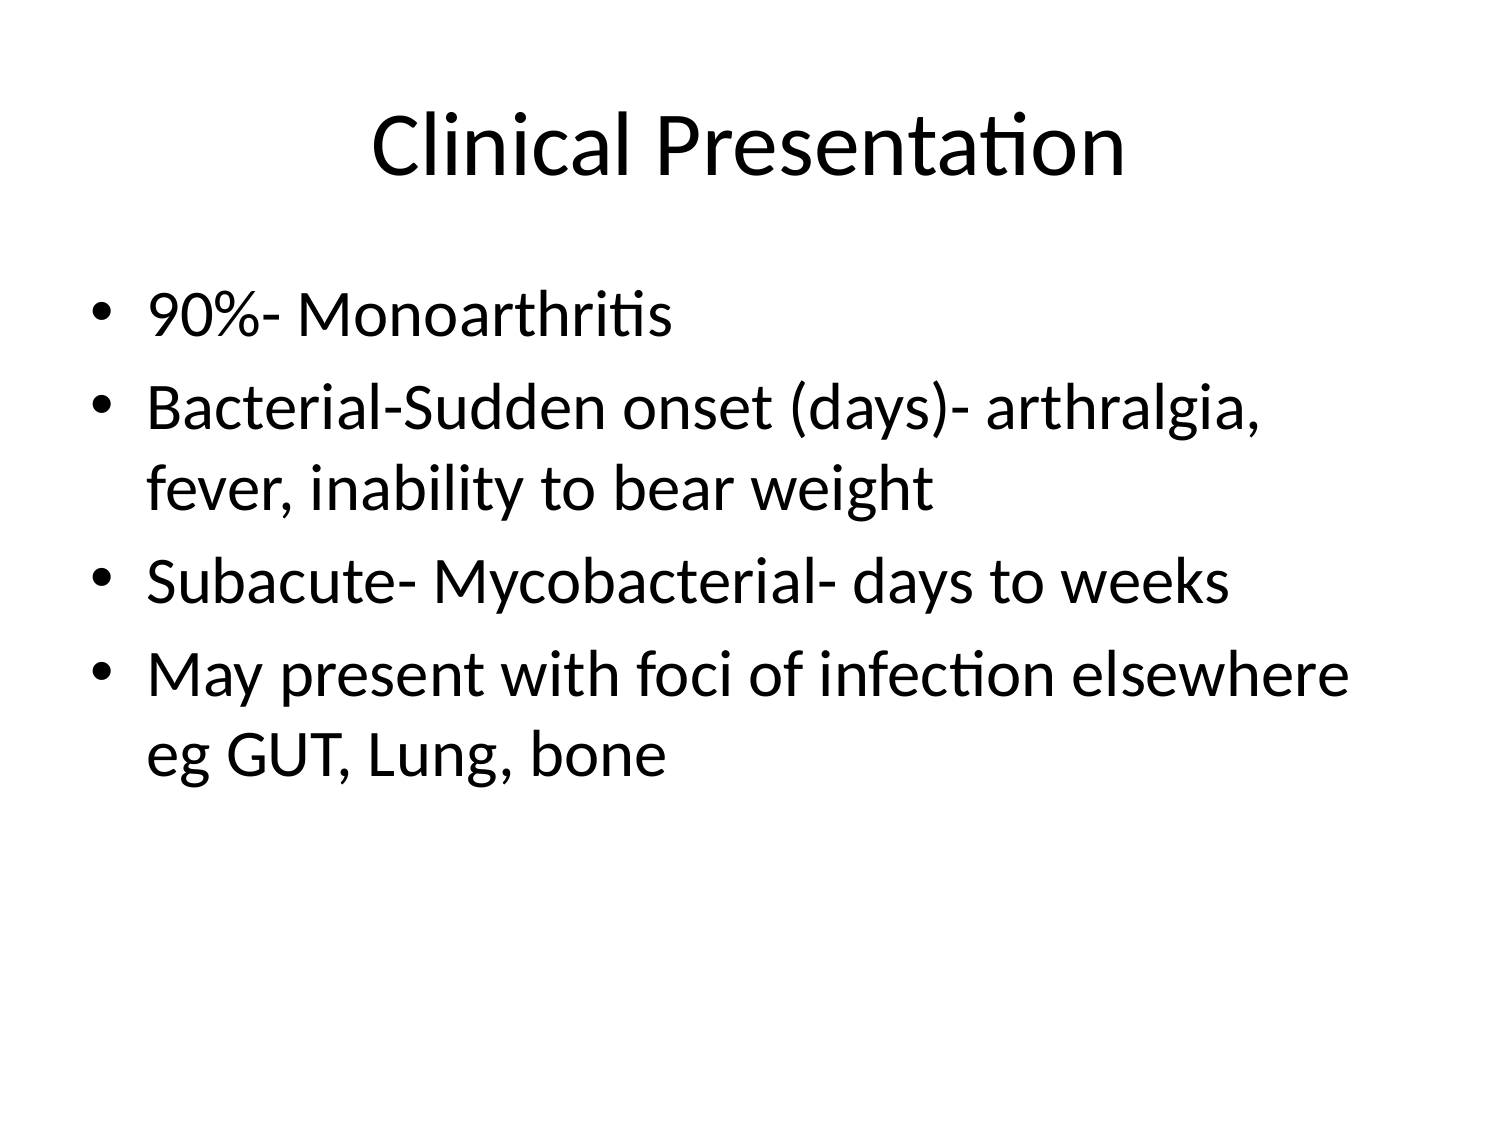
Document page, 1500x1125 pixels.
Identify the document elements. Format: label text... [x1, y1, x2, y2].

list 90%- Monoarthritis Bacterial-Sudden onset (days)- arthralgia, fever, inability to bear weight Subacute- Mycobacterial- days to weeks May present with foci of infection elsewhere eg GUT, Lung, bone [75, 262, 1425, 1005]
title Clinical Presentation [75, 45, 1425, 233]
